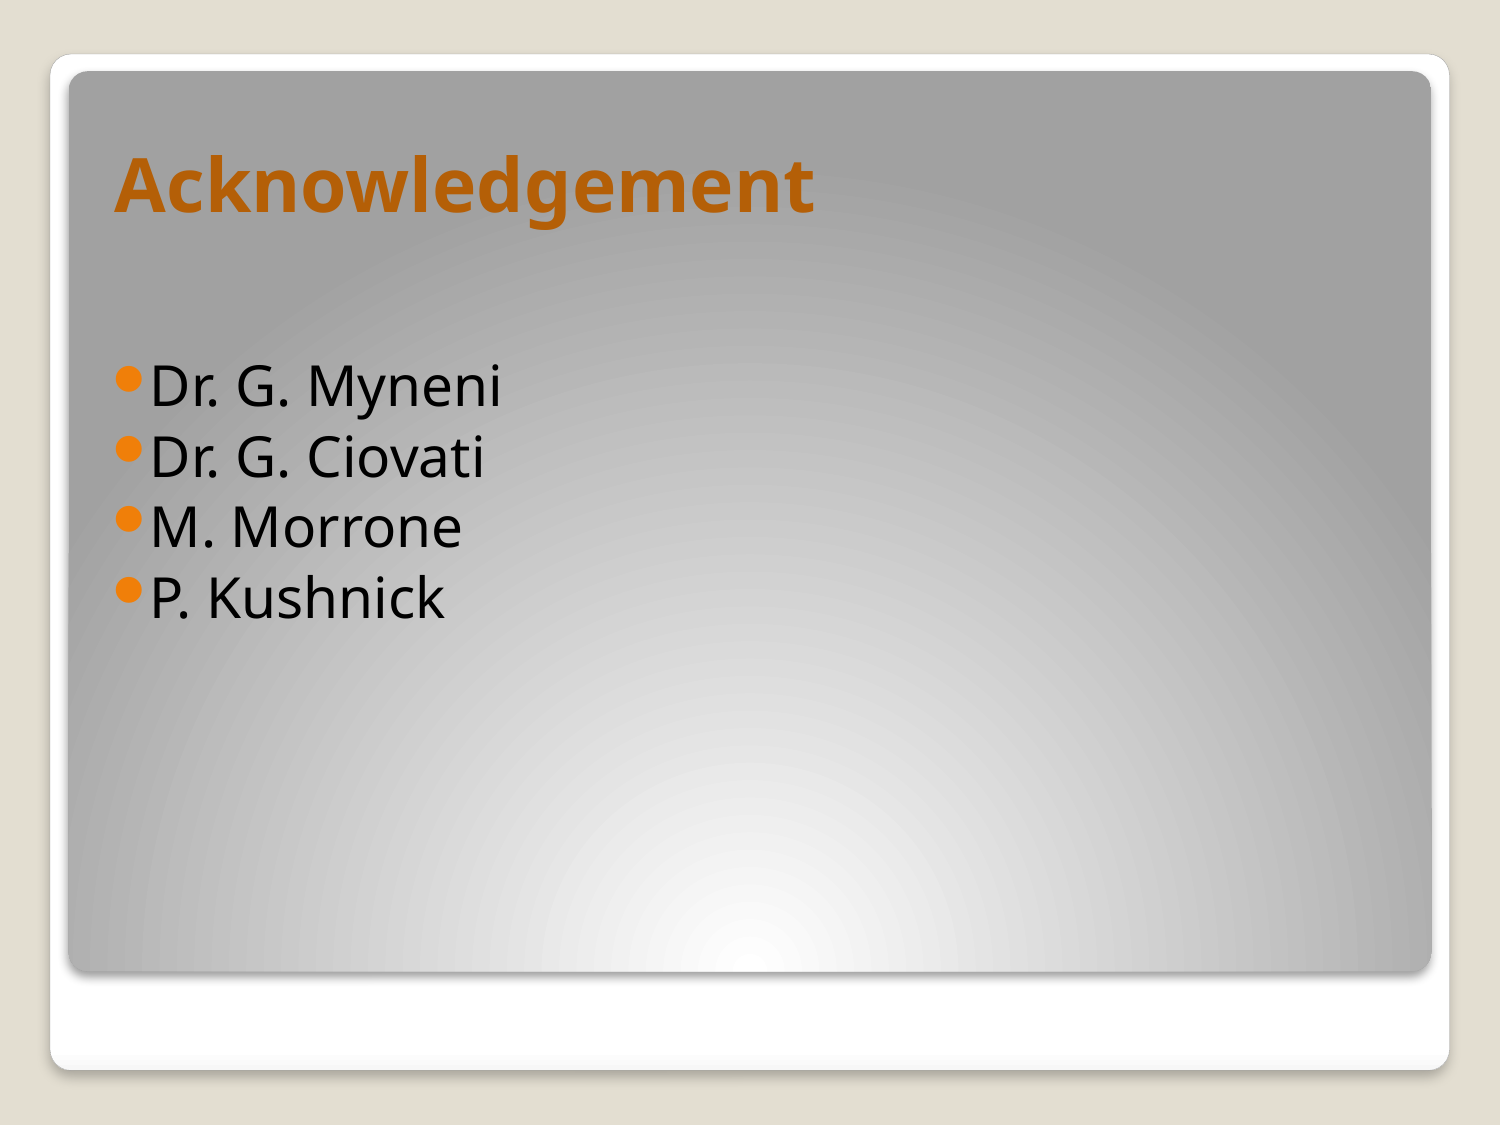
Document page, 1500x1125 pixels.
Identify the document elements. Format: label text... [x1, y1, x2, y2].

list Dr. G. Myneni Dr. G. Ciovati M. Morrone P. Kushnick [82, 299, 1050, 675]
title Acknowledgement [99, 99, 1200, 235]
